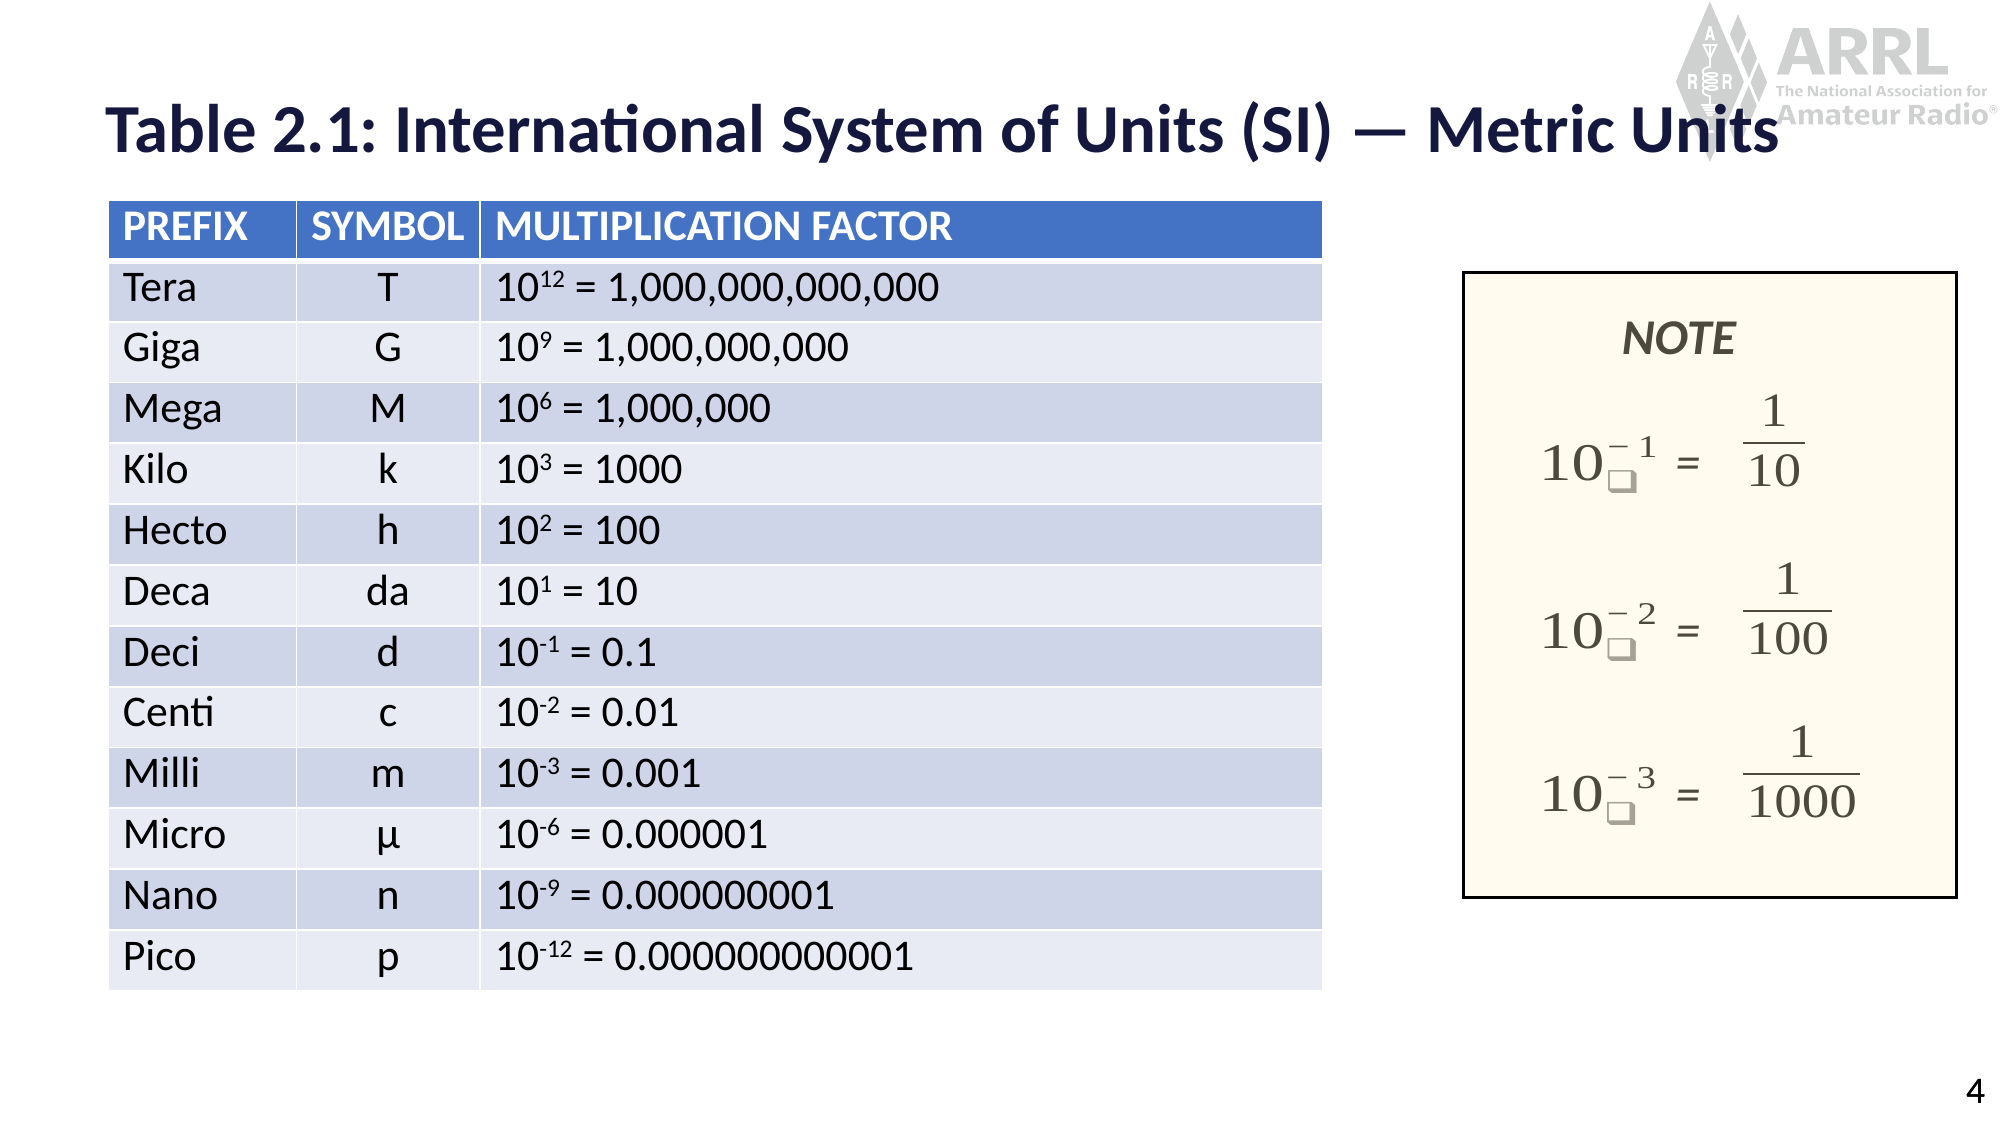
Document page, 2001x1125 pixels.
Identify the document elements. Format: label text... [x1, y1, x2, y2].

table_cell 103 = 1000 [481, 444, 1322, 503]
table_cell Giga [109, 323, 296, 382]
table_cell 10-12 = 0.000000000001 [481, 931, 1322, 990]
table_cell Nano [109, 870, 296, 929]
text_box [1463, 272, 1957, 898]
table_cell 109 = 1,000,000,000 [481, 323, 1322, 382]
table_cell T [297, 264, 479, 321]
table_cell d [297, 627, 479, 686]
table_cell 102 = 100 [481, 505, 1322, 564]
table_cell 1012 = 1,000,000,000,000 [481, 264, 1322, 321]
table_cell 10-2 = 0.01 [481, 688, 1322, 747]
table_cell Deca [109, 566, 296, 625]
table_cell Centi [109, 688, 296, 747]
table_cell Deci [109, 627, 296, 686]
table_cell 10-9 = 0.000000001 [481, 870, 1322, 929]
table_cell da [297, 566, 479, 625]
table_cell c [297, 688, 479, 747]
table_cell p [297, 931, 479, 990]
table_cell 10-6 = 0.000001 [481, 809, 1322, 868]
table_cell M [297, 383, 479, 442]
title Table 2.1: International System of Units (SI) — Metric Units [90, 59, 1863, 200]
table_cell Tera [109, 264, 296, 321]
table_cell m [297, 748, 479, 807]
table_cell k [297, 444, 479, 503]
table_cell G [297, 323, 479, 382]
table_cell Mega [109, 383, 296, 442]
table_header MULTIPLICATION FACTOR [481, 201, 1322, 258]
table_header PREFIX [109, 201, 296, 258]
table_cell Pico [109, 931, 296, 990]
table_cell 101 = 10 [481, 566, 1322, 625]
table_cell Micro [109, 809, 296, 868]
table_cell n [297, 870, 479, 929]
picture [1674, 0, 2000, 164]
table_cell 10-1 = 0.1 [481, 627, 1322, 686]
table_cell µ [297, 809, 479, 868]
table_cell Milli [109, 748, 296, 807]
table_cell 106 = 1,000,000 [481, 383, 1322, 442]
table_cell 10-3 = 0.001 [481, 748, 1322, 807]
table_cell Hecto [109, 505, 296, 564]
table_header SYMBOL [297, 201, 479, 258]
table_cell h [297, 505, 479, 564]
table_cell Kilo [109, 444, 296, 503]
